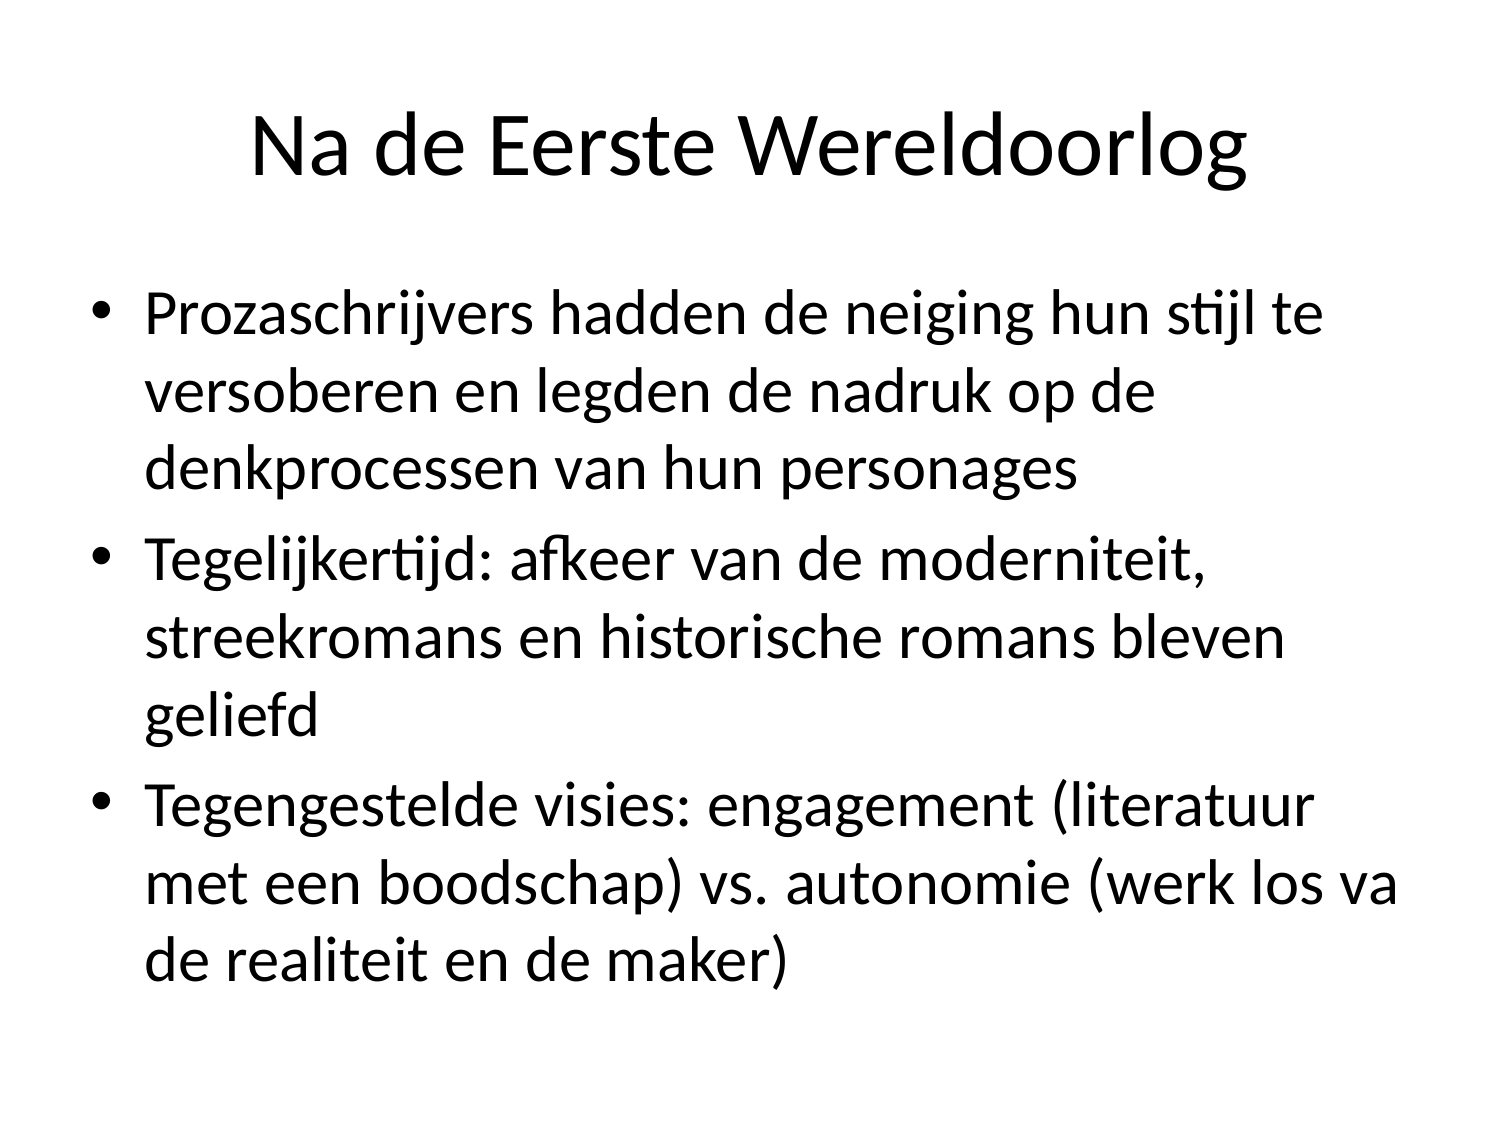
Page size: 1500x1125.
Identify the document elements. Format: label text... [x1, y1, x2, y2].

title Na de Eerste Wereldoorlog [75, 45, 1425, 233]
list Prozaschrijvers hadden de neiging hun stijl te versoberen en legden de nadruk op de denkprocessen van hun personages Tegelijkertijd: afkeer van de moderniteit, streekromans en historische romans bleven geliefd Tegengestelde visies: engagement (literatuur met een boodschap) vs. autonomie (werk los va de realiteit en de maker) [75, 262, 1425, 1005]
